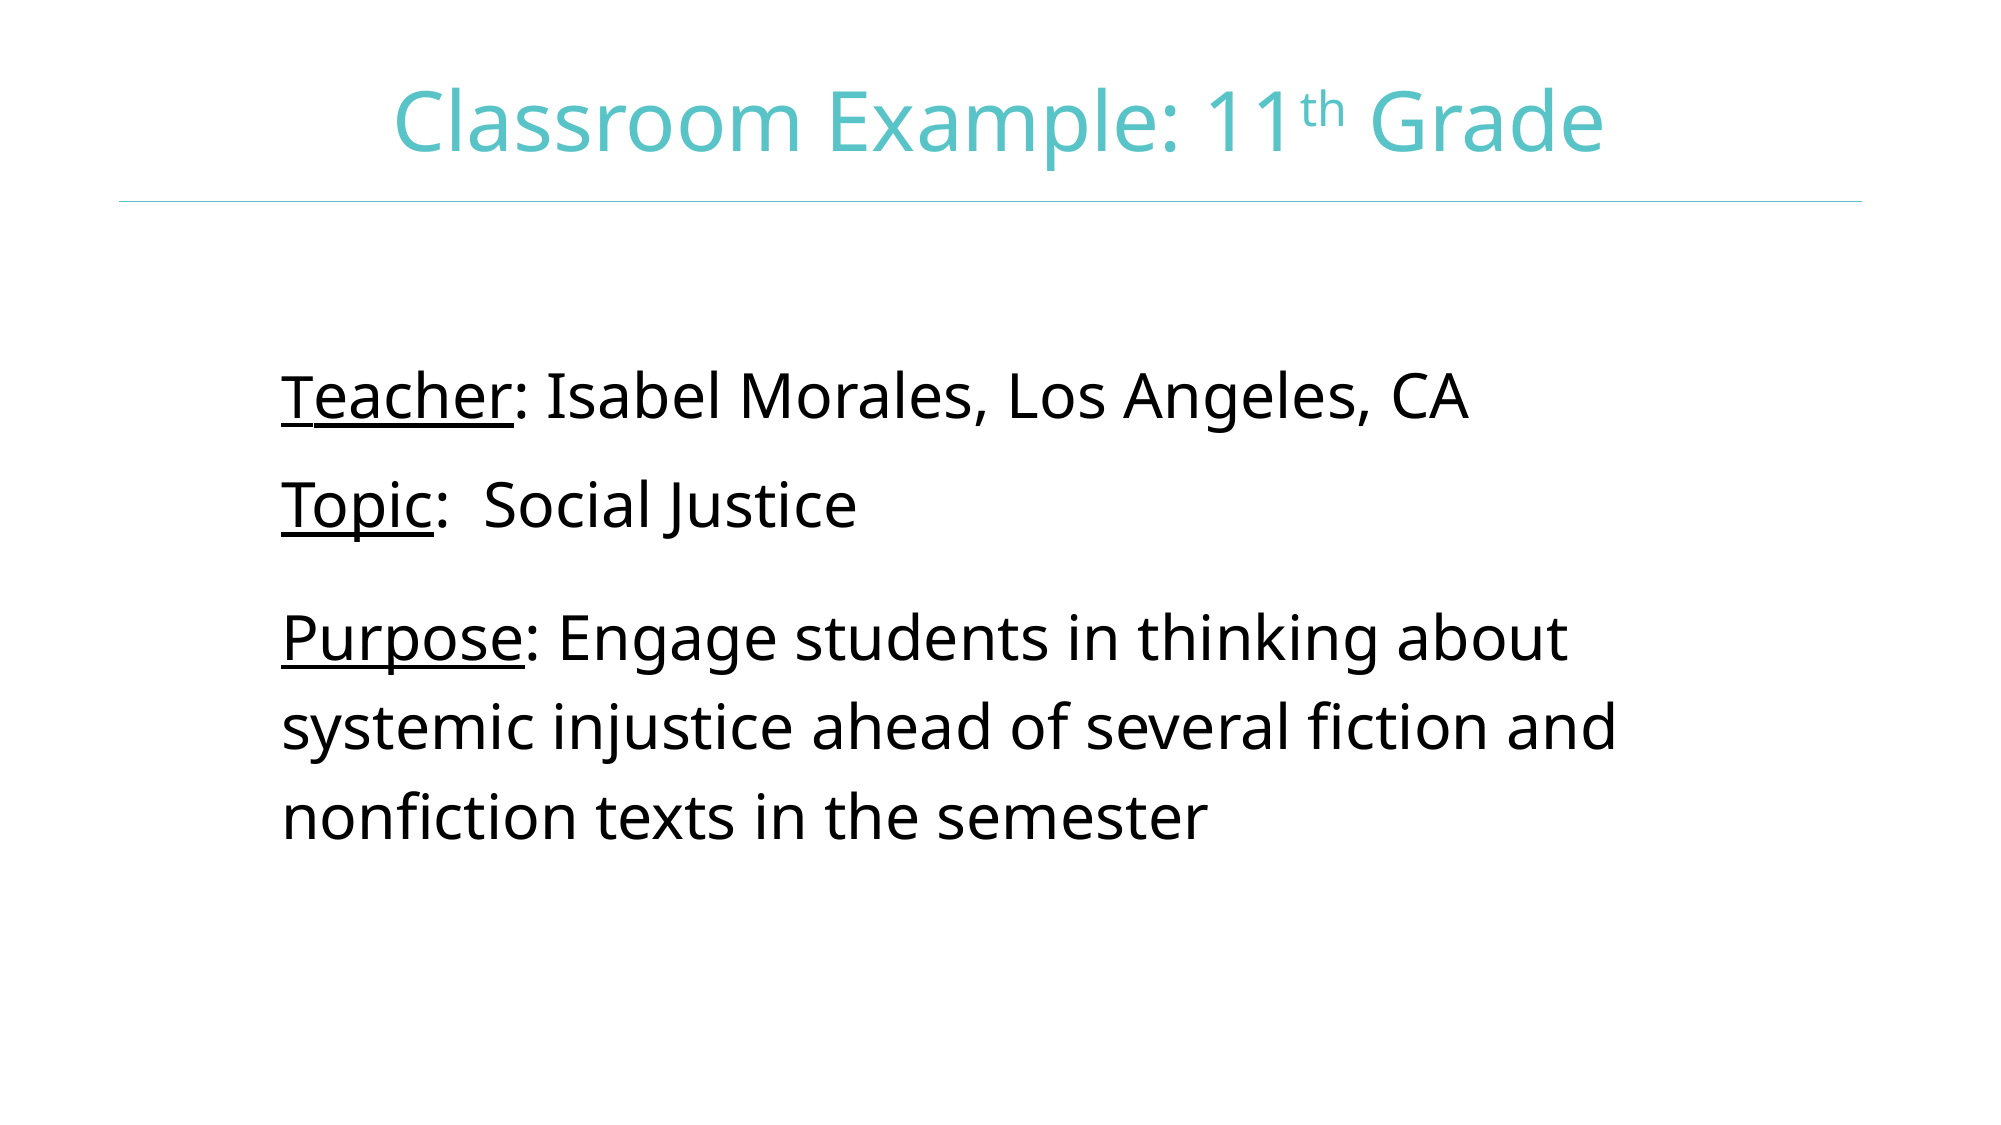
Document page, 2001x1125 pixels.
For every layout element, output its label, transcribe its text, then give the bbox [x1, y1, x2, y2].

text_box Classroom Example: 11th Grade [137, 72, 1863, 223]
text_box Teacher: Isabel Morales, Los Angeles, CA Topic: Social Justice Purpose: Engage students in thinking about systemic injustice ahead of several fiction and nonfiction texts in the semester [266, 356, 1734, 769]
